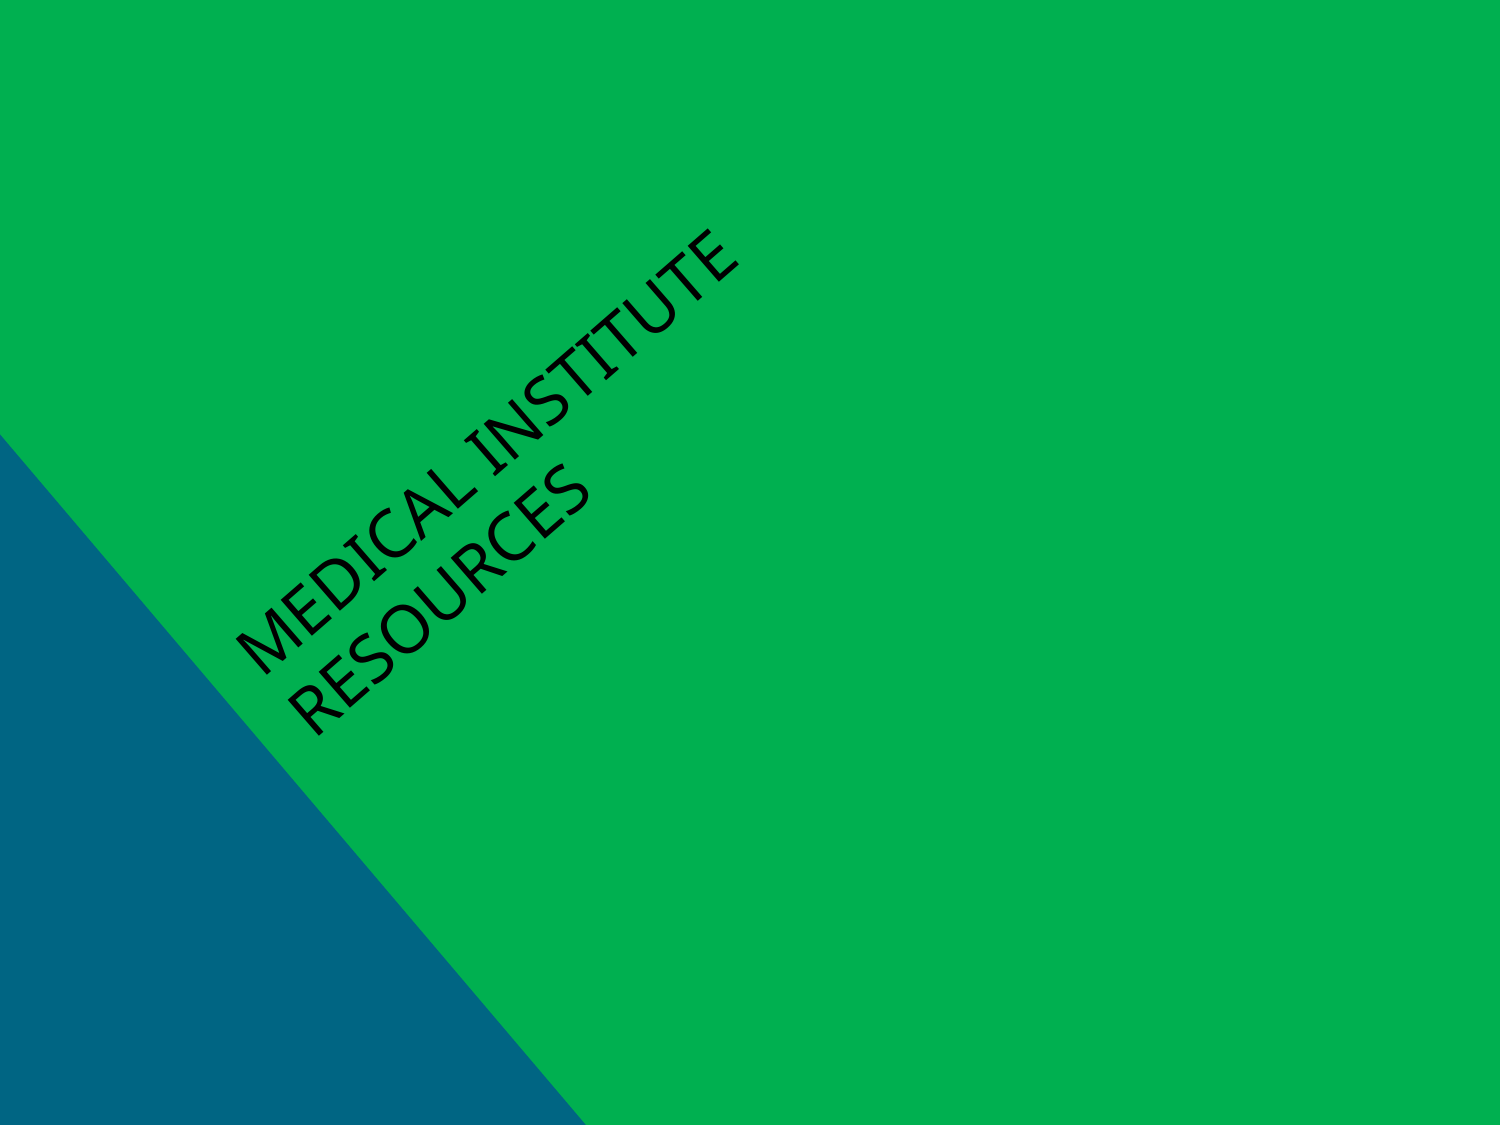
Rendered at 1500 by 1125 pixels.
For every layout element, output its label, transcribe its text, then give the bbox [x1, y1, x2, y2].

title Medical Institute resources [183, 3, 1013, 762]
